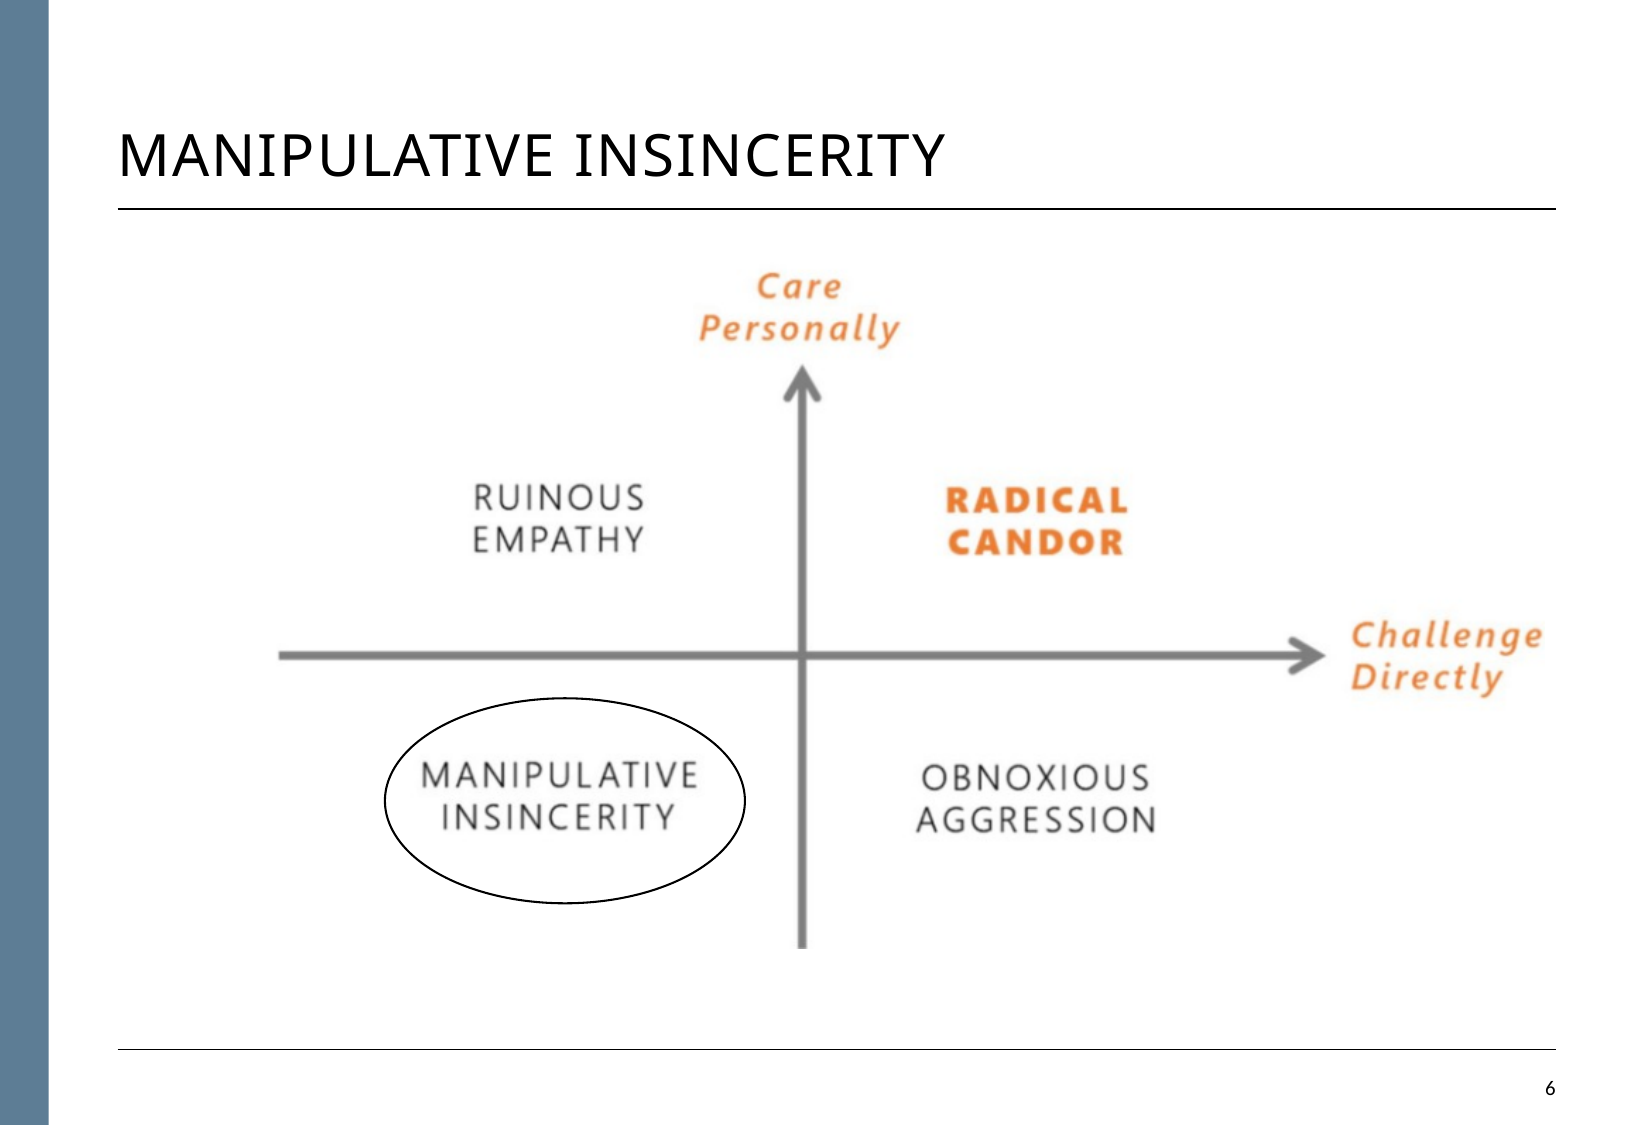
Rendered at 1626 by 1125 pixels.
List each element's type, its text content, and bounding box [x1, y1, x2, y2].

slide_number 5 [1474, 1050, 1556, 1125]
title Manipulative insincerity [117, 28, 1557, 190]
picture [260, 249, 1545, 949]
